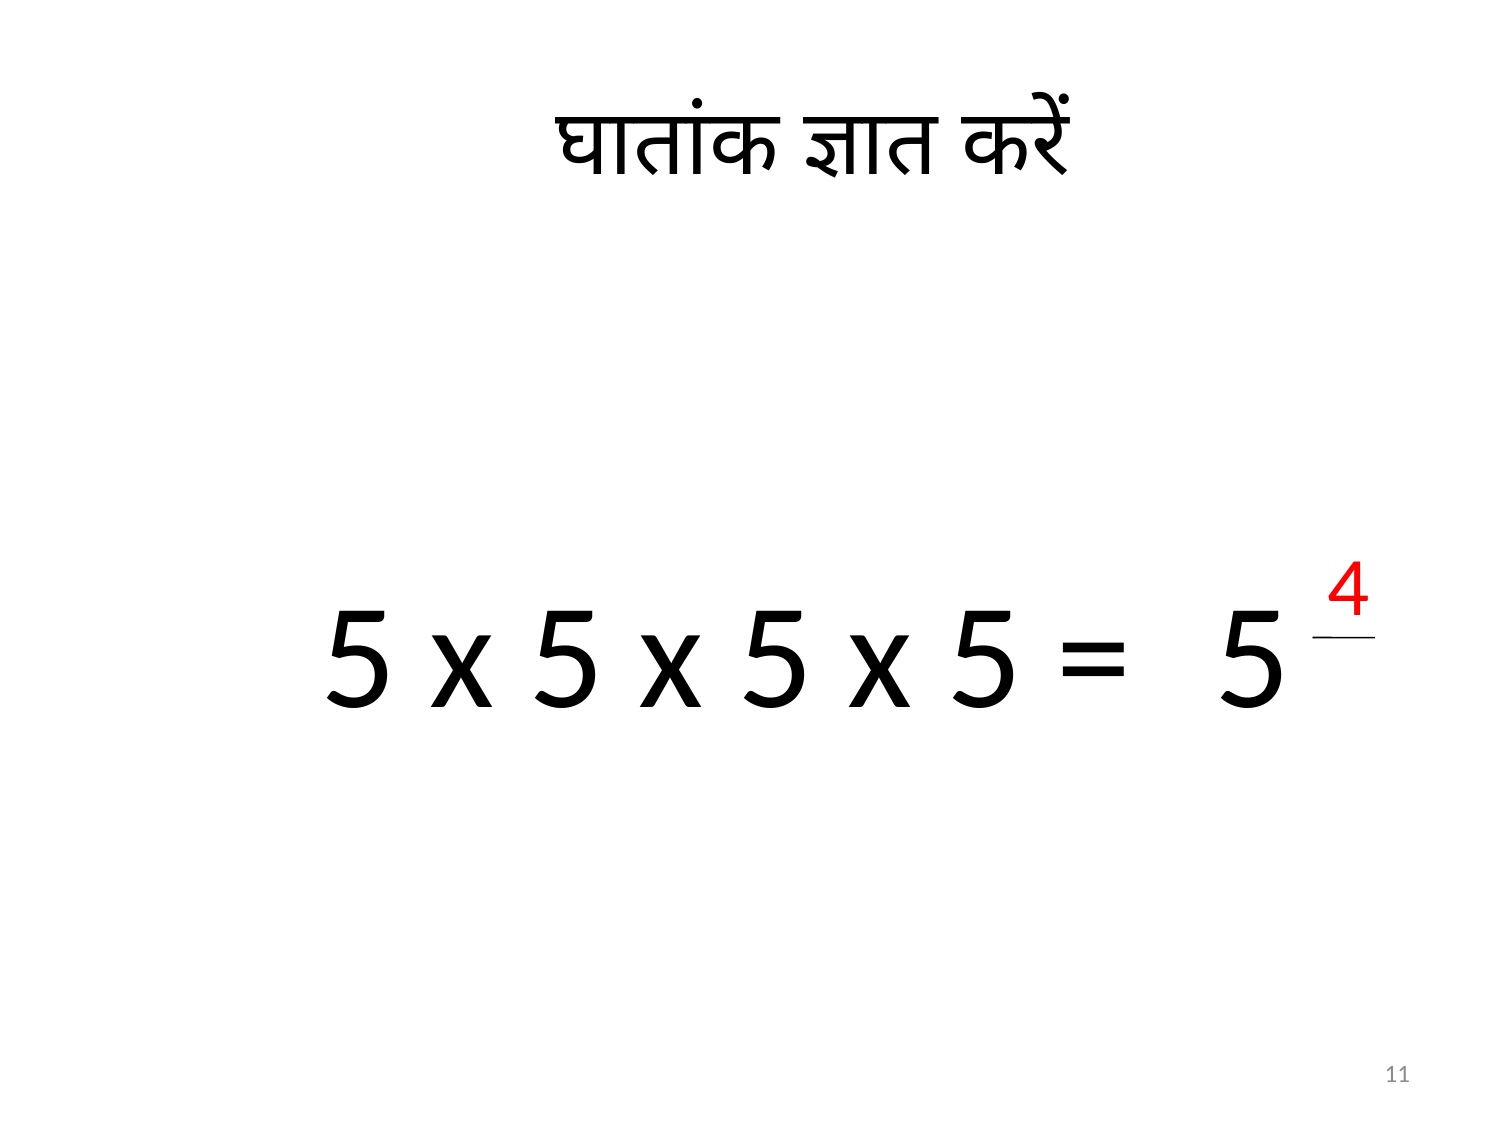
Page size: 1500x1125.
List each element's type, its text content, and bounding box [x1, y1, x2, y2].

text_box 4 [1312, 525, 1385, 640]
title घातांक ज्ञात करें [174, 75, 1450, 288]
text_box 5 [1199, 549, 1306, 745]
slide_number 11 [1074, 1042, 1425, 1103]
text_box 5 x 5 x 5 x 5 = [305, 549, 1147, 745]
